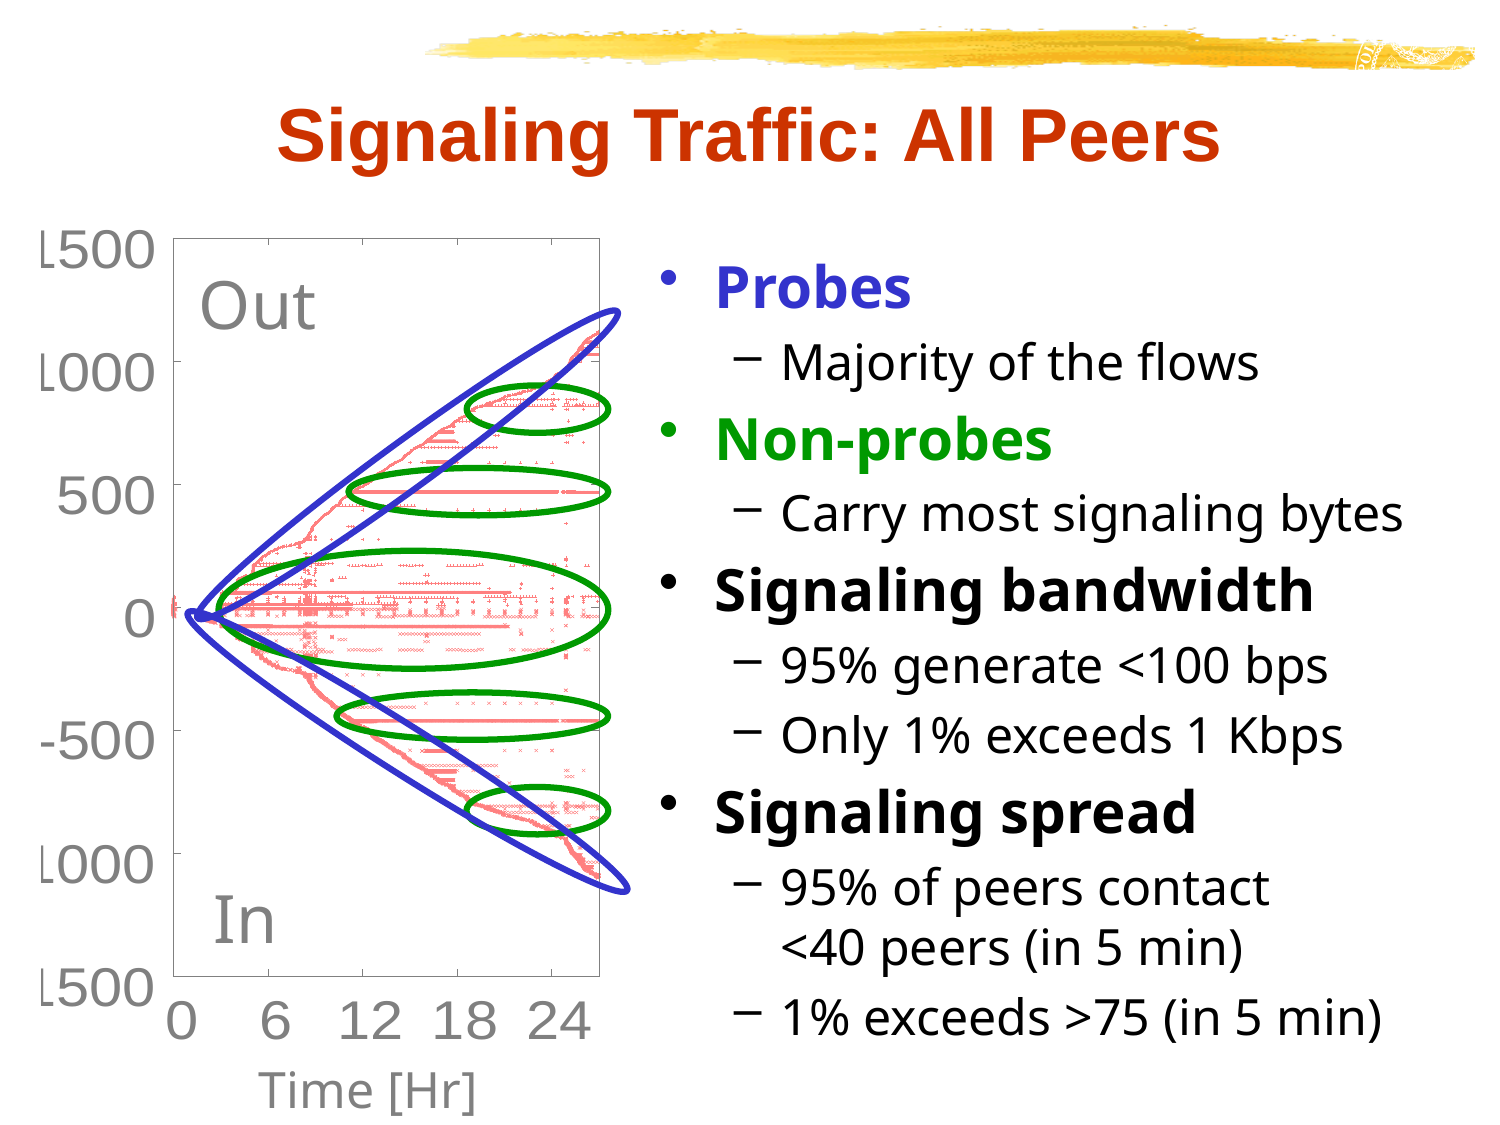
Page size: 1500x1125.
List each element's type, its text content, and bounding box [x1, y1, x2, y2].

picture [425, 20, 1352, 80]
text_box [29, 219, 609, 1125]
title Signaling Traffic: All Peers [112, 87, 1388, 176]
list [40, 207, 1258, 1043]
list Probes Majority of the flows Non-probes Carry most signaling bytes Signaling bandwidth 95% generate <100 bps Only 1% exceeds 1 Kbps Signaling spread 95% of peers contact <40 peers (in 5 min) 1% exceeds >75 (in 5 min) [643, 242, 1483, 1118]
